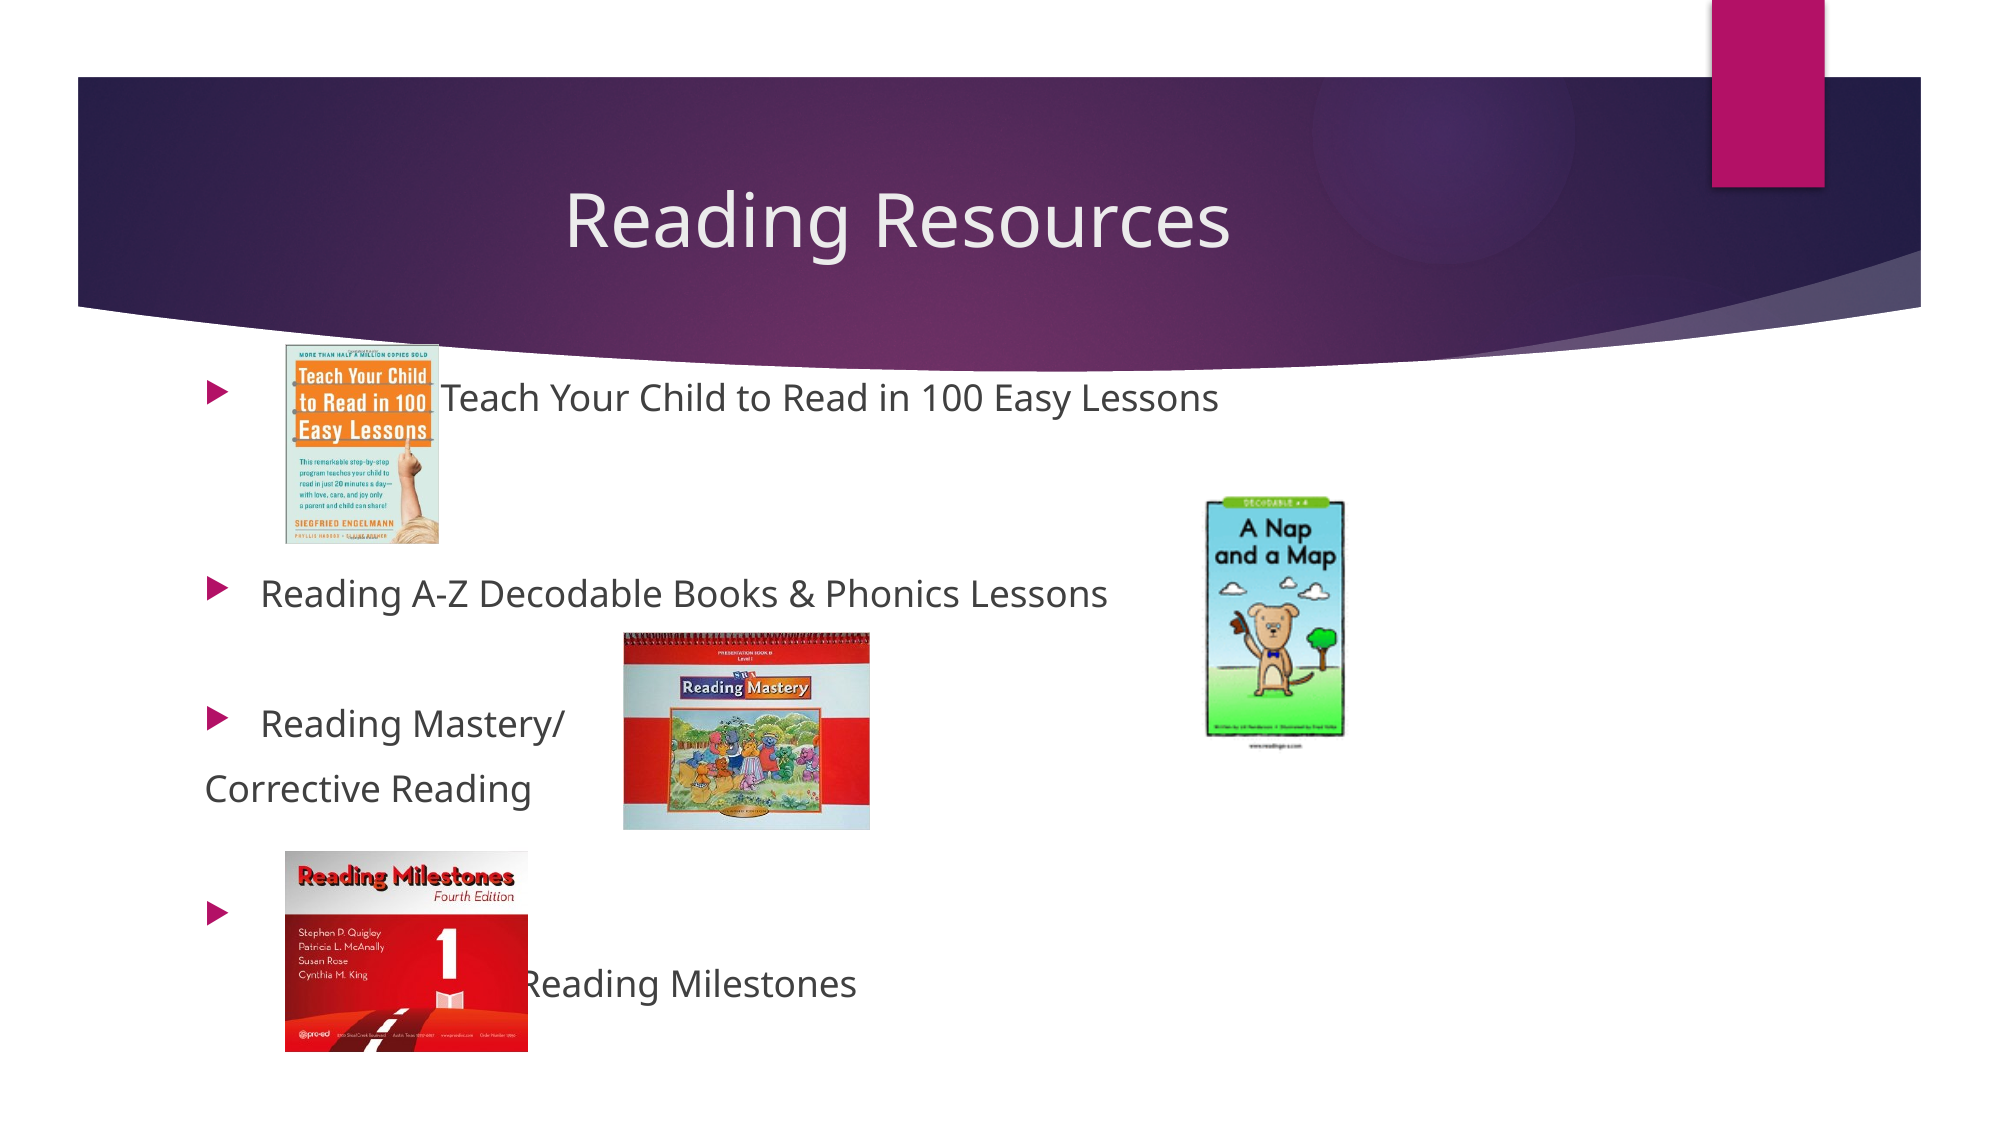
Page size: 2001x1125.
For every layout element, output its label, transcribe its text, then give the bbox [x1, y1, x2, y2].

list Teach Your Child to Read in 100 Easy Lessons Reading A-Z Decodable Books & Phonics Lessons Reading Mastery/ Corrective Reading Reading Milestones [189, 367, 1638, 1083]
title Reading Resources [189, 159, 1627, 276]
picture [622, 632, 870, 831]
picture [284, 829, 528, 1073]
picture [1182, 480, 1373, 774]
picture [284, 344, 439, 545]
